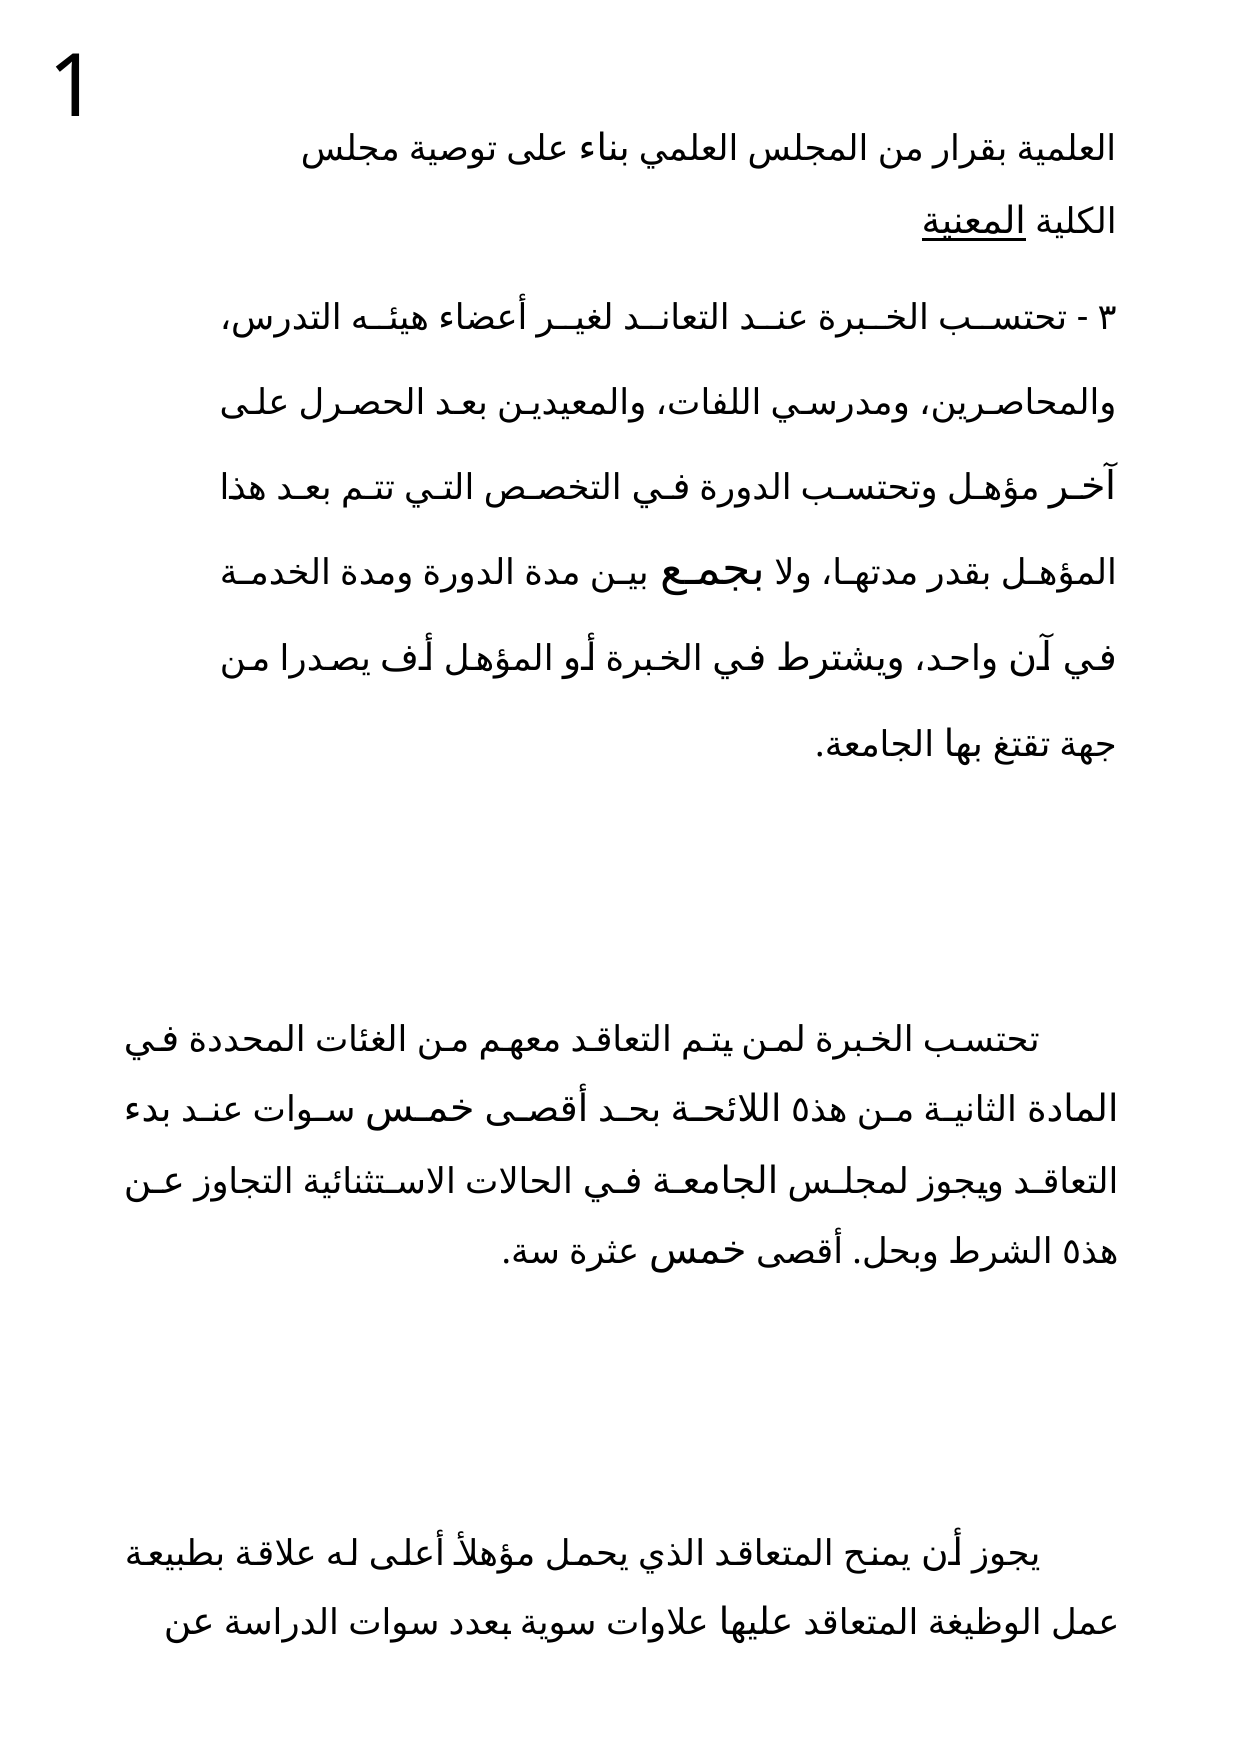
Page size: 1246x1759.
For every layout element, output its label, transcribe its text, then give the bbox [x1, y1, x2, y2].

text_box العلمية بقرار من المجلس العلمي بناء على توصية مجلس الكلية المعنية ٣ - تحتسب الخبرة عند التعاند لغير أعضاء هيئه التدرس، والمحاصرين، ومدرسي اللفات، والمعيدين بعد الحصرل على آخر مؤهل وتحتسب الدورة في التخصص التي تتم بعد هذا المؤهل بقدر مدتها، ولا بجمع بين مدة الدورة ومدة الخدمة في آن واحد، ويشترط في الخبرة أو المؤهل أف يصدرا من جهة تقتغ بها الجامعة. [121, 95, 1117, 748]
text_box يجوز أن يمنح المتعاقد الذي يحمل مؤهلأ أعلى له علاقة بطبيعة عمل الوظيغة المتعاقد عليها علاوات سوية بعدد سوات الدراسة عن [124, 1503, 1120, 1636]
text_box تحتسب الخبرة لمن يتم التعاقد معهم من الغئات المحددة في المادة الثانية من هذ٥ اللائحة بحد أقصى خمس سوات عند بدء التعاقد ويجوز لمجلس الجامعة في الحالات الاستثنائية التجاوز عن هذ٥ الشرط وبحل. أقصى خمس عثرة سة. [123, 987, 1119, 1260]
text_box 1 [48, 34, 98, 77]
